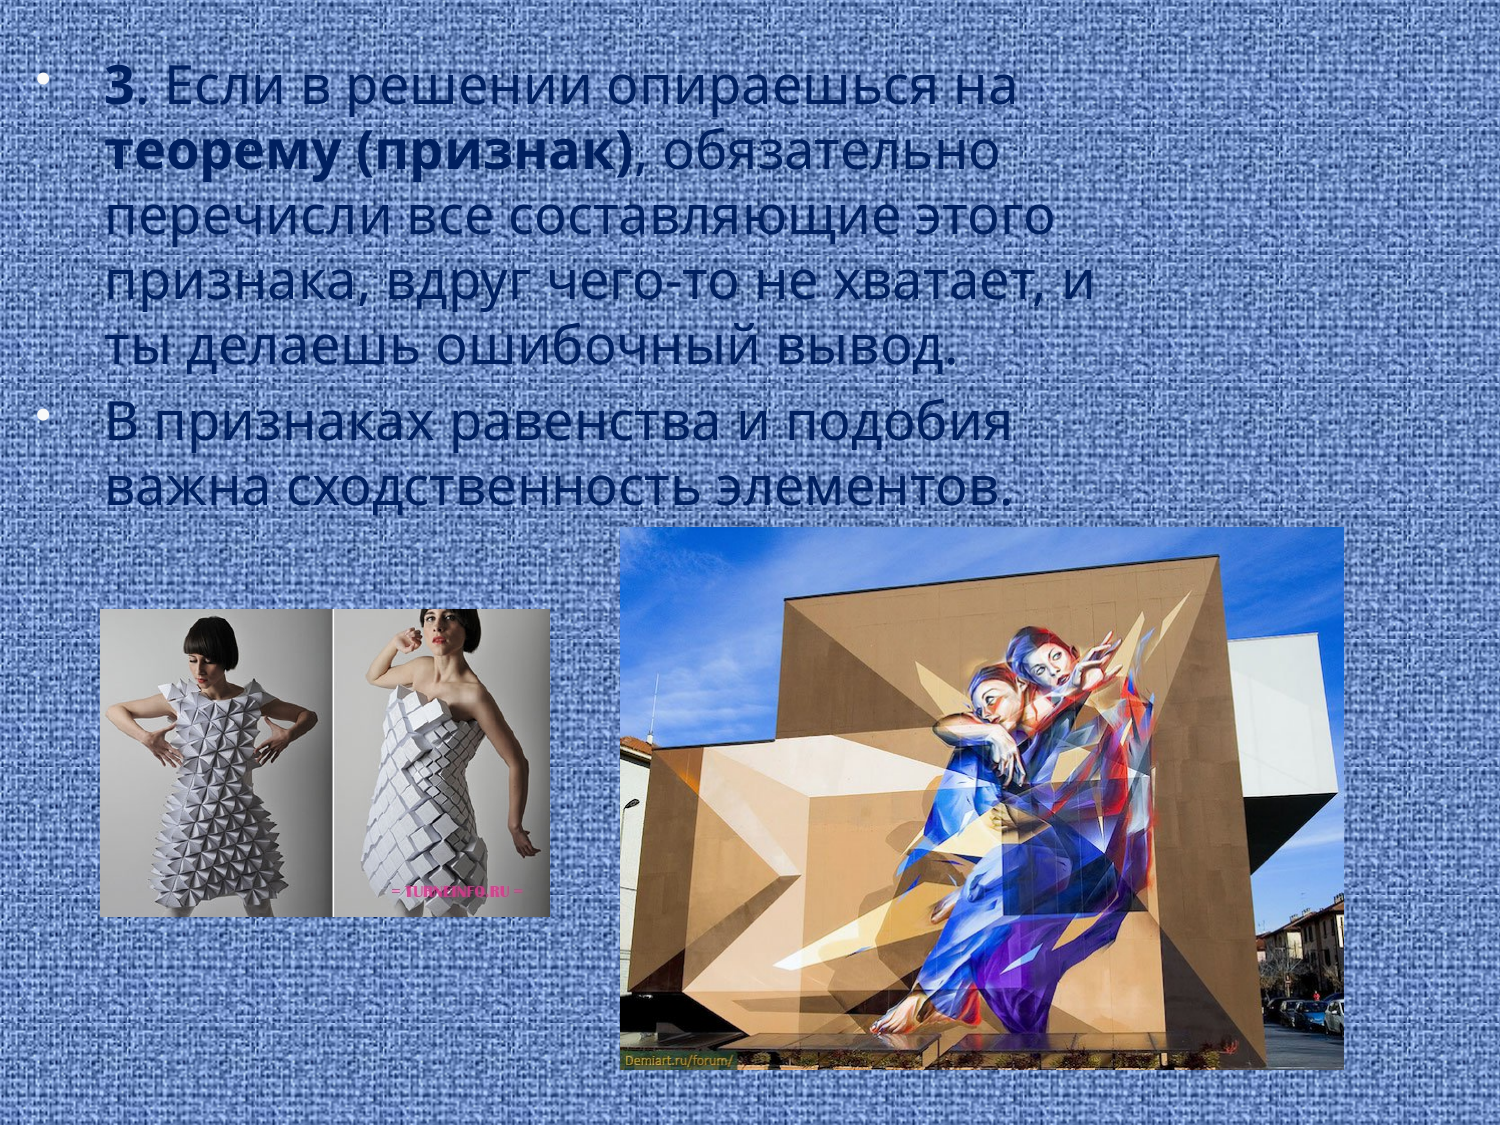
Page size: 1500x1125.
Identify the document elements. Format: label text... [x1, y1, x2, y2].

picture [0, 0, 1500, 1125]
picture [100, 609, 550, 917]
list 3. Если в решении опираешься на теорему (признак), обязательно перечисли все составляющие этого признака, вдруг чего-то не хватает, и ты делаешь ошибочный вывод. В признаках равенства и подобия важна сходственность элементов. [0, 42, 1164, 1125]
